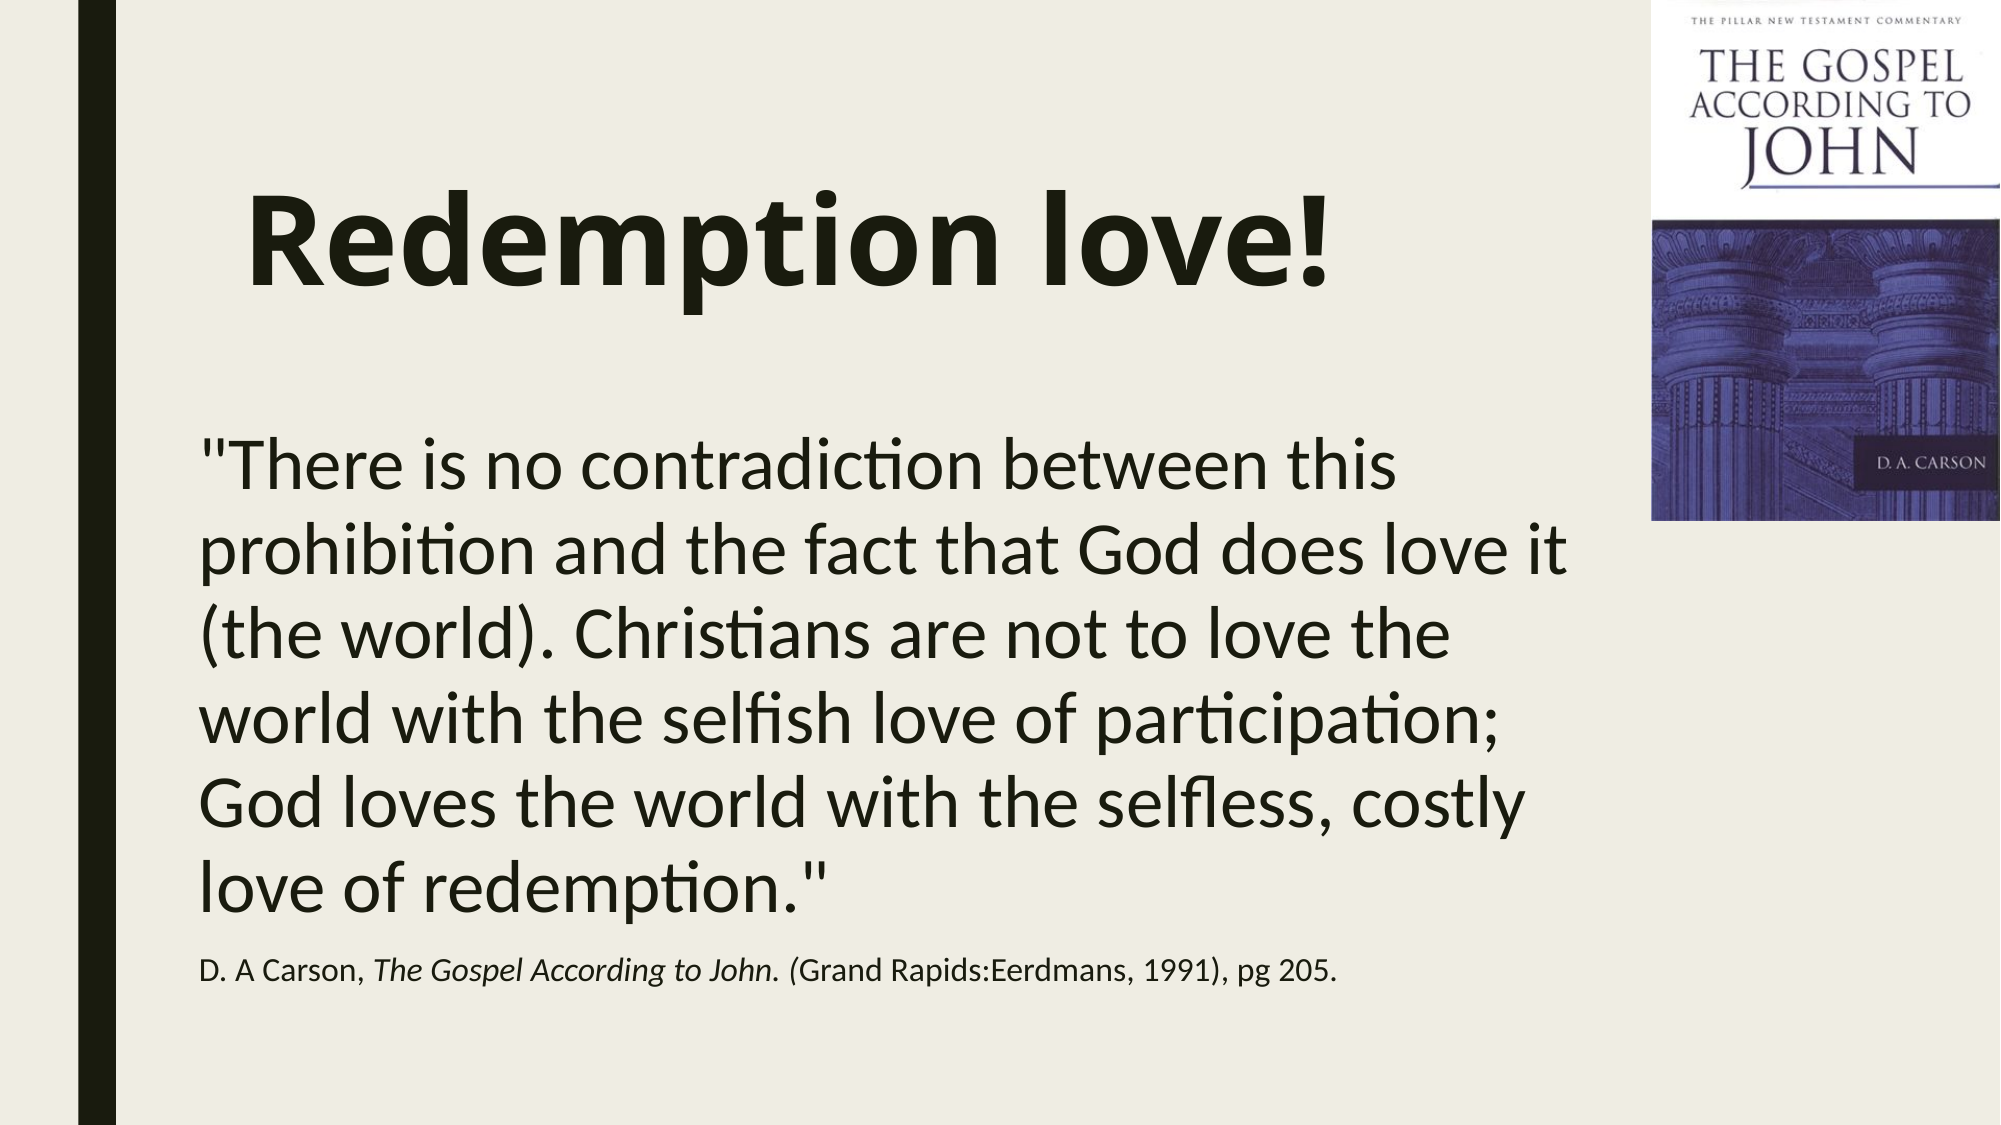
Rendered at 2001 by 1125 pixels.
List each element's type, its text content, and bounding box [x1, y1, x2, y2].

list "There is no contradiction between this prohibition and the fact that God does love it (the world). Christians are not to love the world with the selfish love of participation; God loves the world with the selfless, costly love of redemption." D. A Carson, The Gospel According to John. (Grand Rapids:Eerdmans, 1991), pg 205. [184, 414, 1623, 1003]
picture [1651, 0, 2000, 521]
title Redemption love! [0, 171, 1575, 415]
